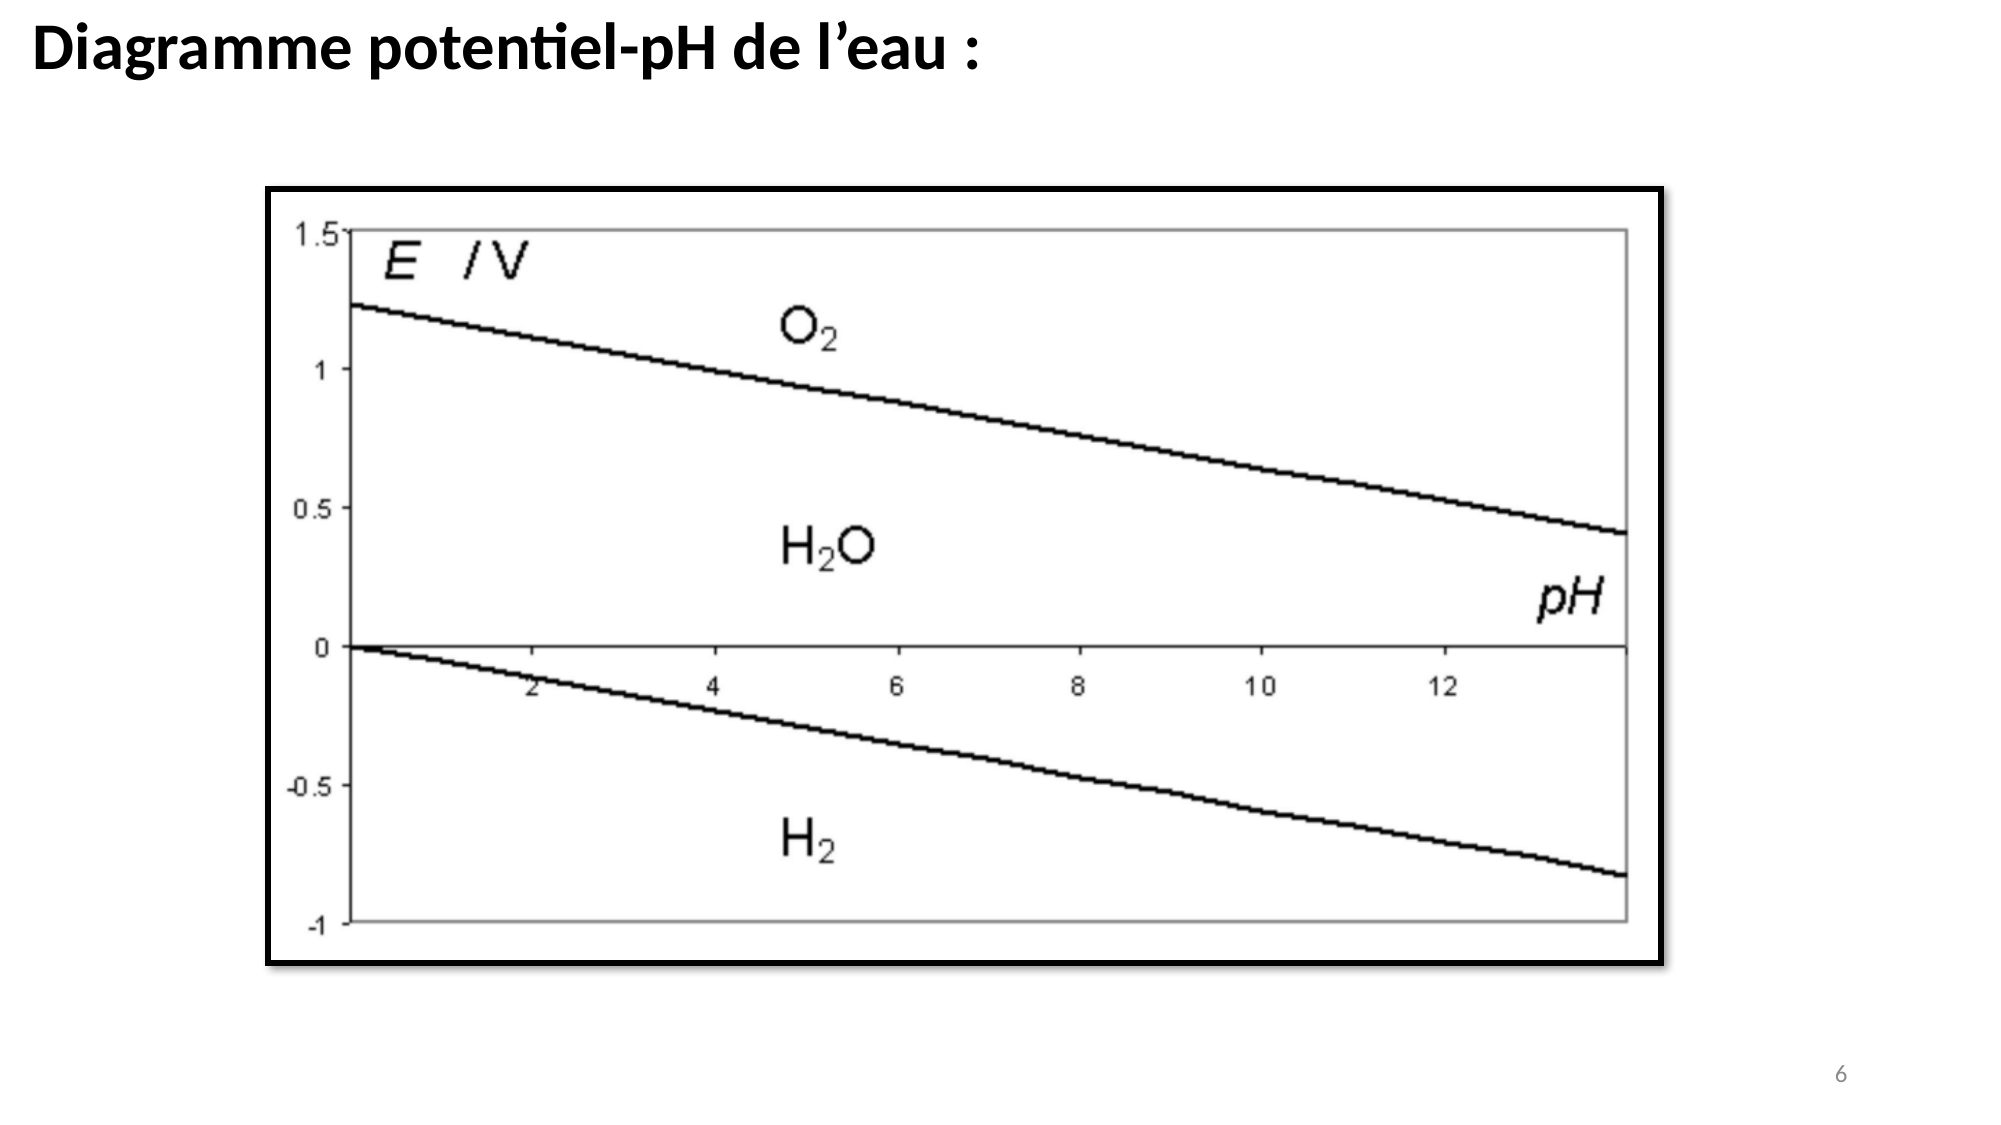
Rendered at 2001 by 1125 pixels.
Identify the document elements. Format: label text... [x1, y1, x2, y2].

picture [271, 192, 1658, 960]
slide_number 6 [1412, 1042, 1863, 1103]
text_box Diagramme potentiel-pH de l’eau : [17, 0, 1137, 91]
